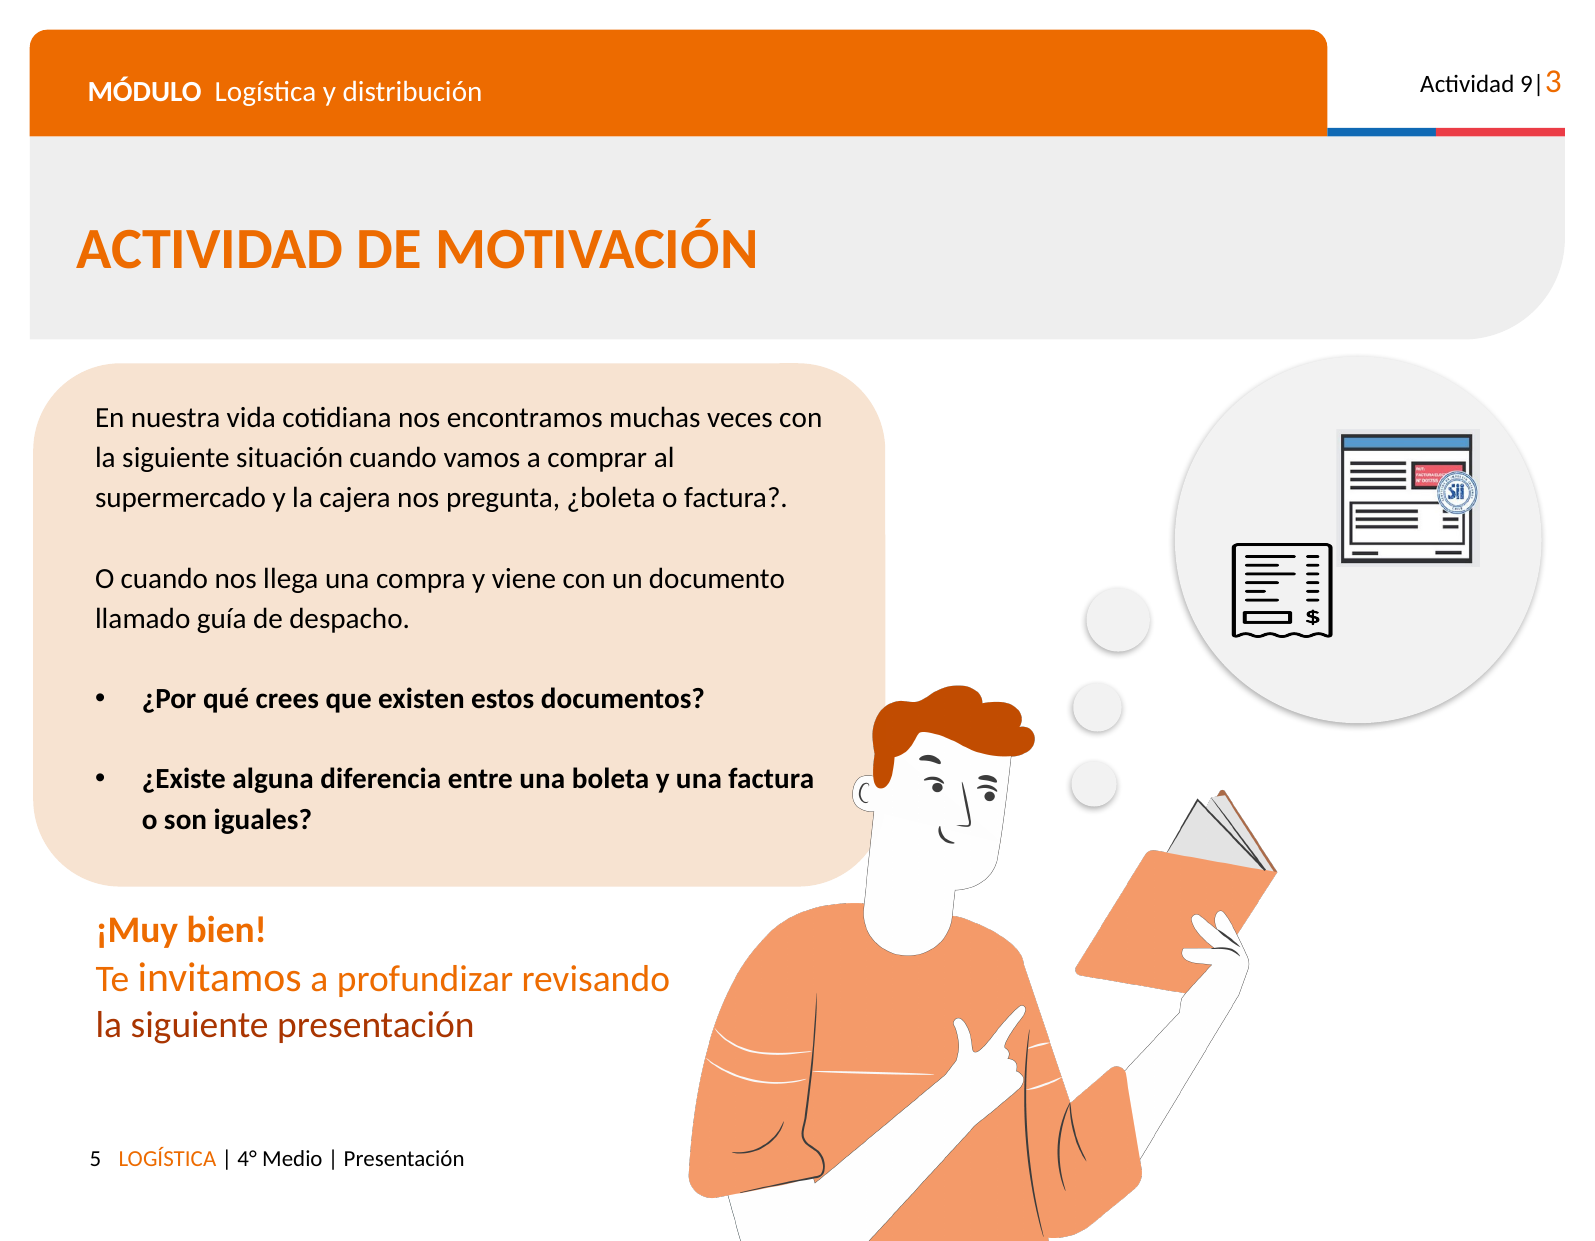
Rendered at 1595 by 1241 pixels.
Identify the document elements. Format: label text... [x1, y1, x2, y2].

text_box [32, 363, 1012, 887]
picture [683, 679, 1286, 1241]
text_box [1085, 587, 1151, 653]
text_box ¡Muy bien! Te invitamos a profundizar revisando la siguiente presentación [80, 948, 677, 1002]
text_box [1174, 355, 1543, 724]
picture [1217, 429, 1481, 638]
text_box ACTIVIDAD DE MOTIVACIÓN [61, 225, 1530, 278]
